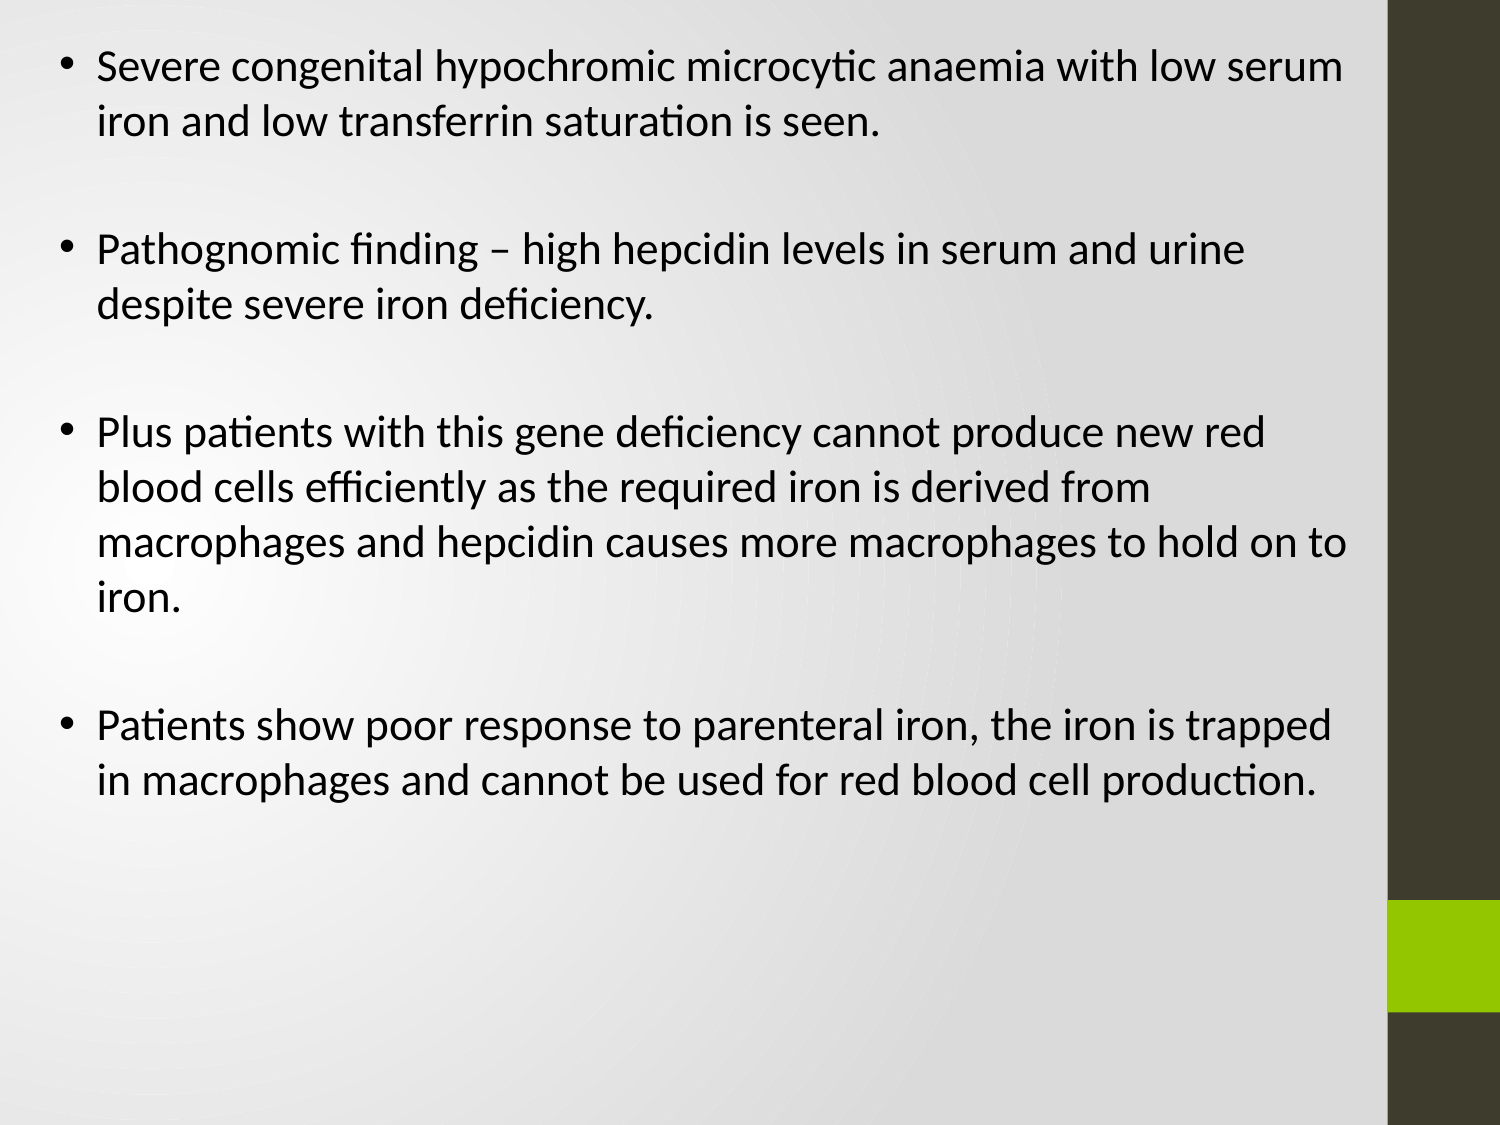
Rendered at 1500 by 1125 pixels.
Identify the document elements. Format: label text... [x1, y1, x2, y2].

list Severe congenital hypochromic microcytic anaemia with low serum iron and low transferrin saturation is seen. Pathognomic finding – high hepcidin levels in serum and urine despite severe iron deficiency. Plus patients with this gene deficiency cannot produce new red blood cells efficiently as the required iron is derived from macrophages and hepcidin causes more macrophages to hold on to iron. Patients show poor response to parenteral iron, the iron is trapped in macrophages and cannot be used for red blood cell production. [25, 27, 1369, 1109]
